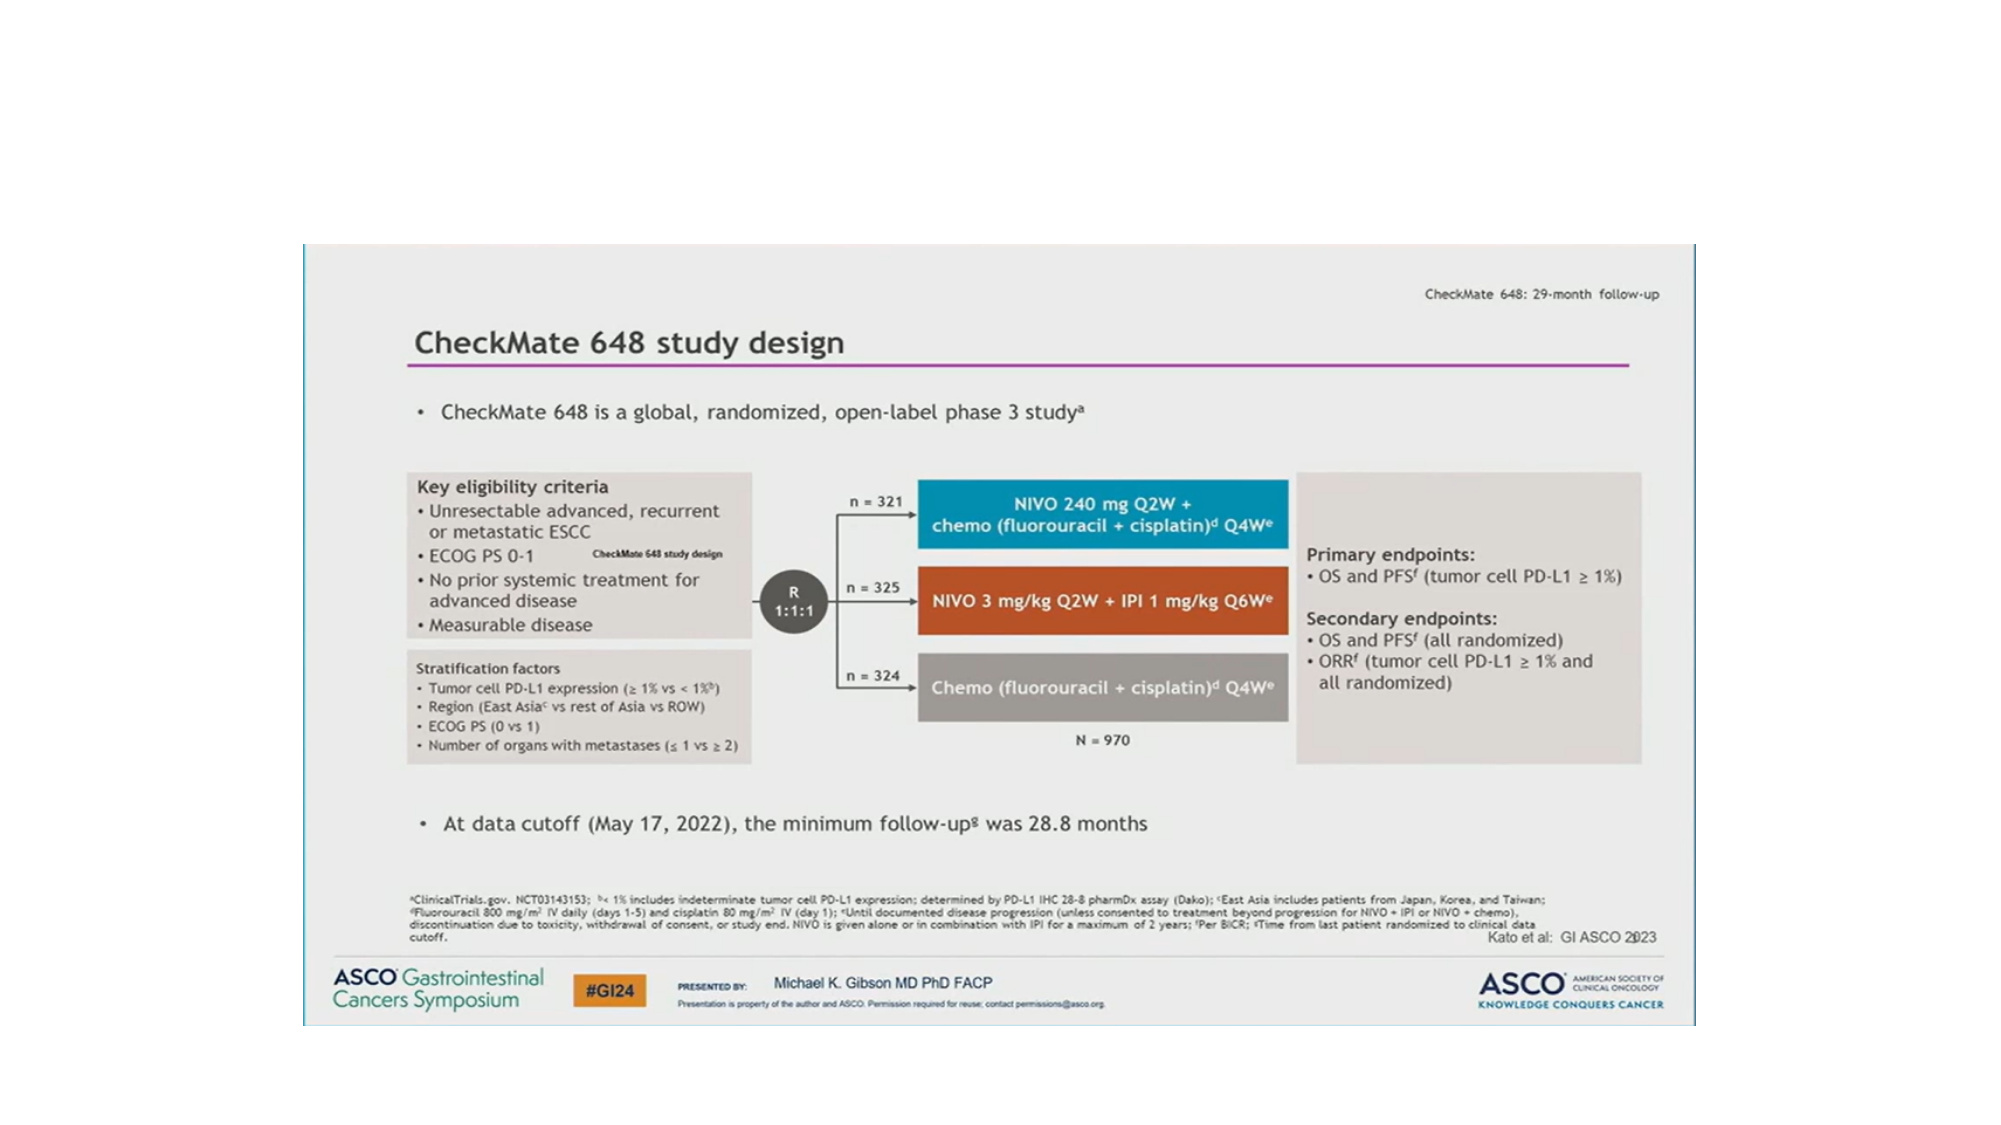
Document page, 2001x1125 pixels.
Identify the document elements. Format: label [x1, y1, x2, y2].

list [302, 243, 1696, 1026]
